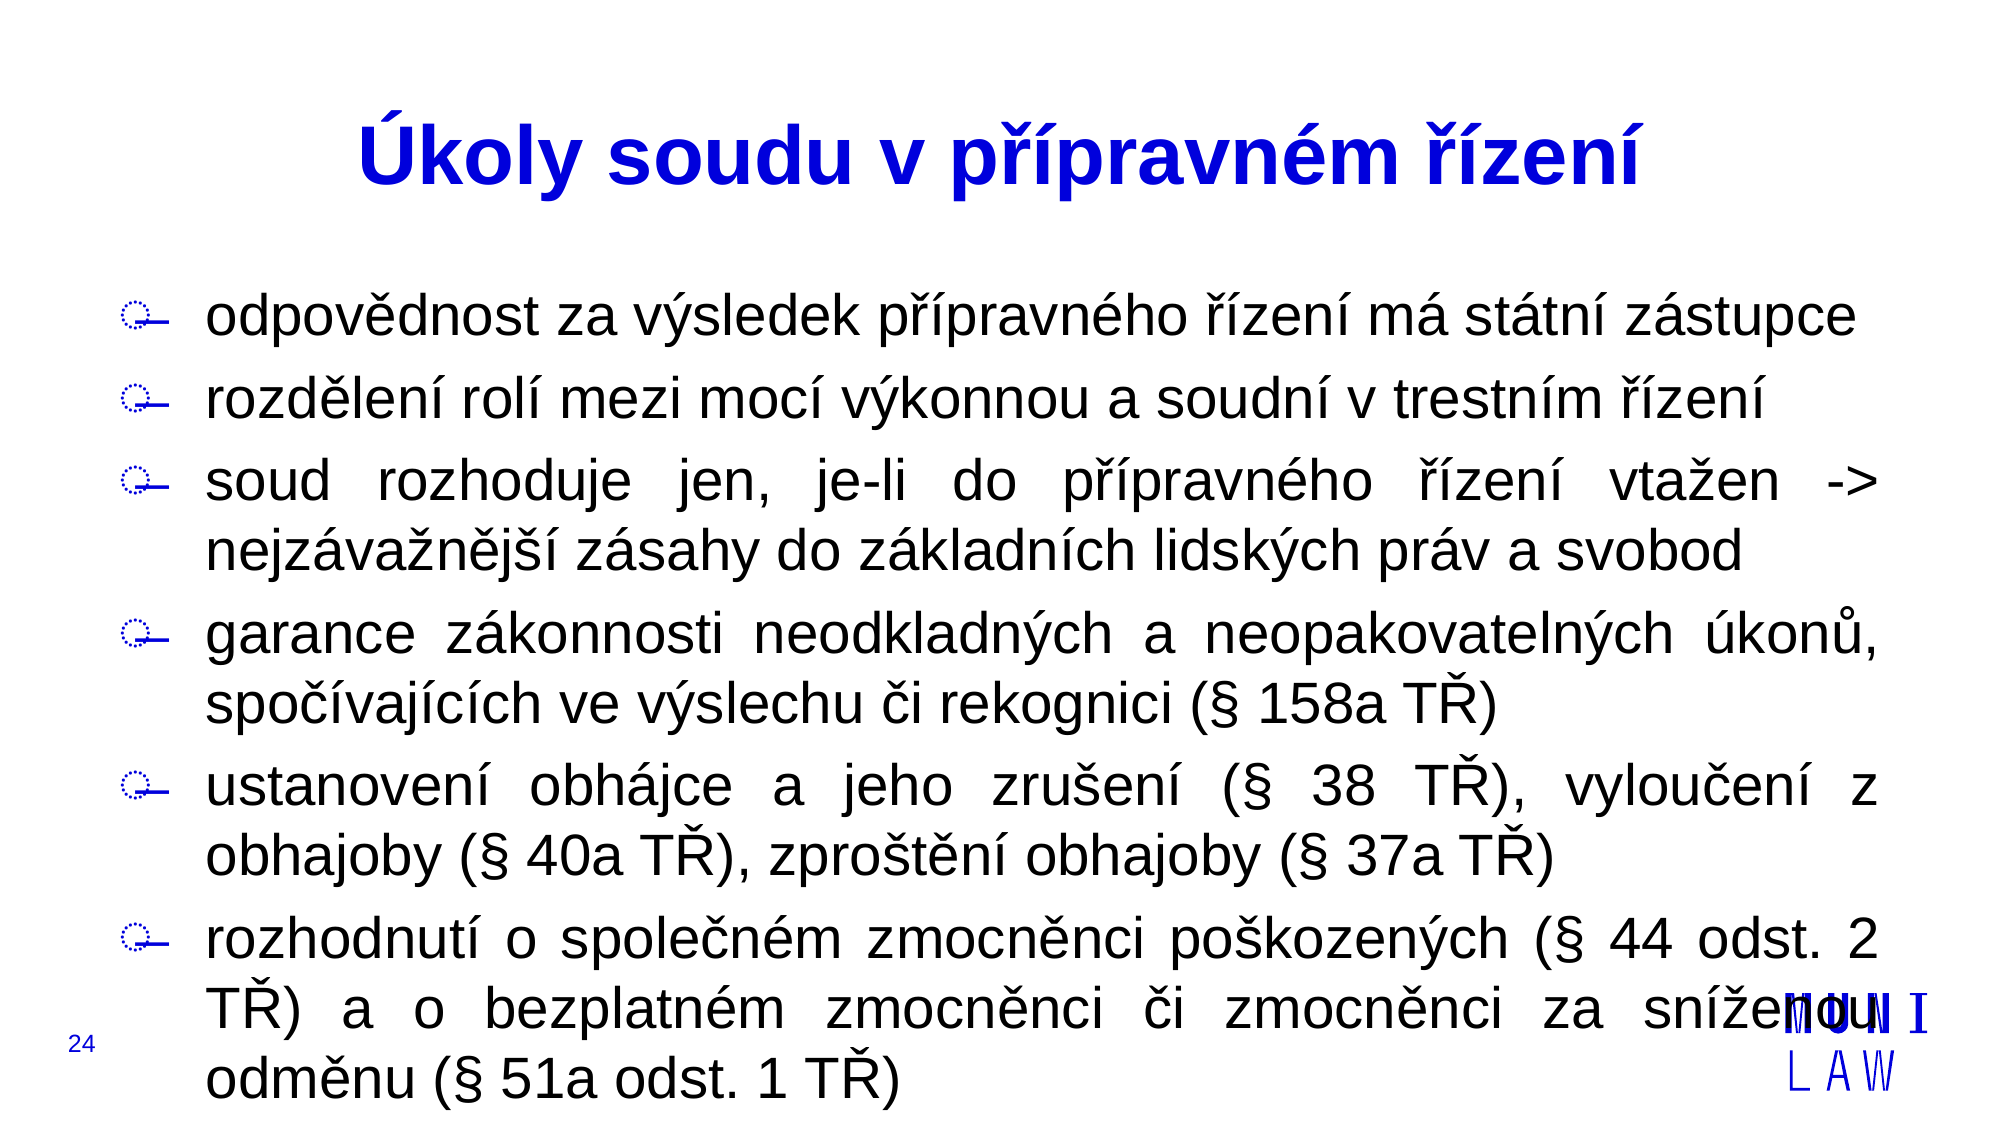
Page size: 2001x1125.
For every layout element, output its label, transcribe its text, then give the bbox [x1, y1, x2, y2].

list odpovědnost za výsledek přípravného řízení má státní zástupce rozdělení rolí mezi mocí výkonnou a soudní v trestním řízení soud rozhoduje jen, je-li do přípravného řízení vtažen -> nejzávažnější zásahy do základních lidských práv a svobod garance zákonnosti neodkladných a neopakovatelných úkonů, spočívajících ve výslechu či rekognici (§ 158a TŘ) ustanovení obhájce a jeho zrušení (§ 38 TŘ), vyloučení z obhajoby (§ 40a TŘ), zproštění obhajoby (§ 37a TŘ) rozhodnutí o společném zmocněnci poškozených (§ 44 odst. 2 TŘ) a o bezplatném zmocněnci či zmocněnci za sníženou odměnu (§ 51a odst. 1 TŘ) [118, 277, 1883, 957]
slide_number 24 [67, 1021, 110, 1063]
title Úkoly soudu v přípravném řízení [118, 118, 1883, 193]
